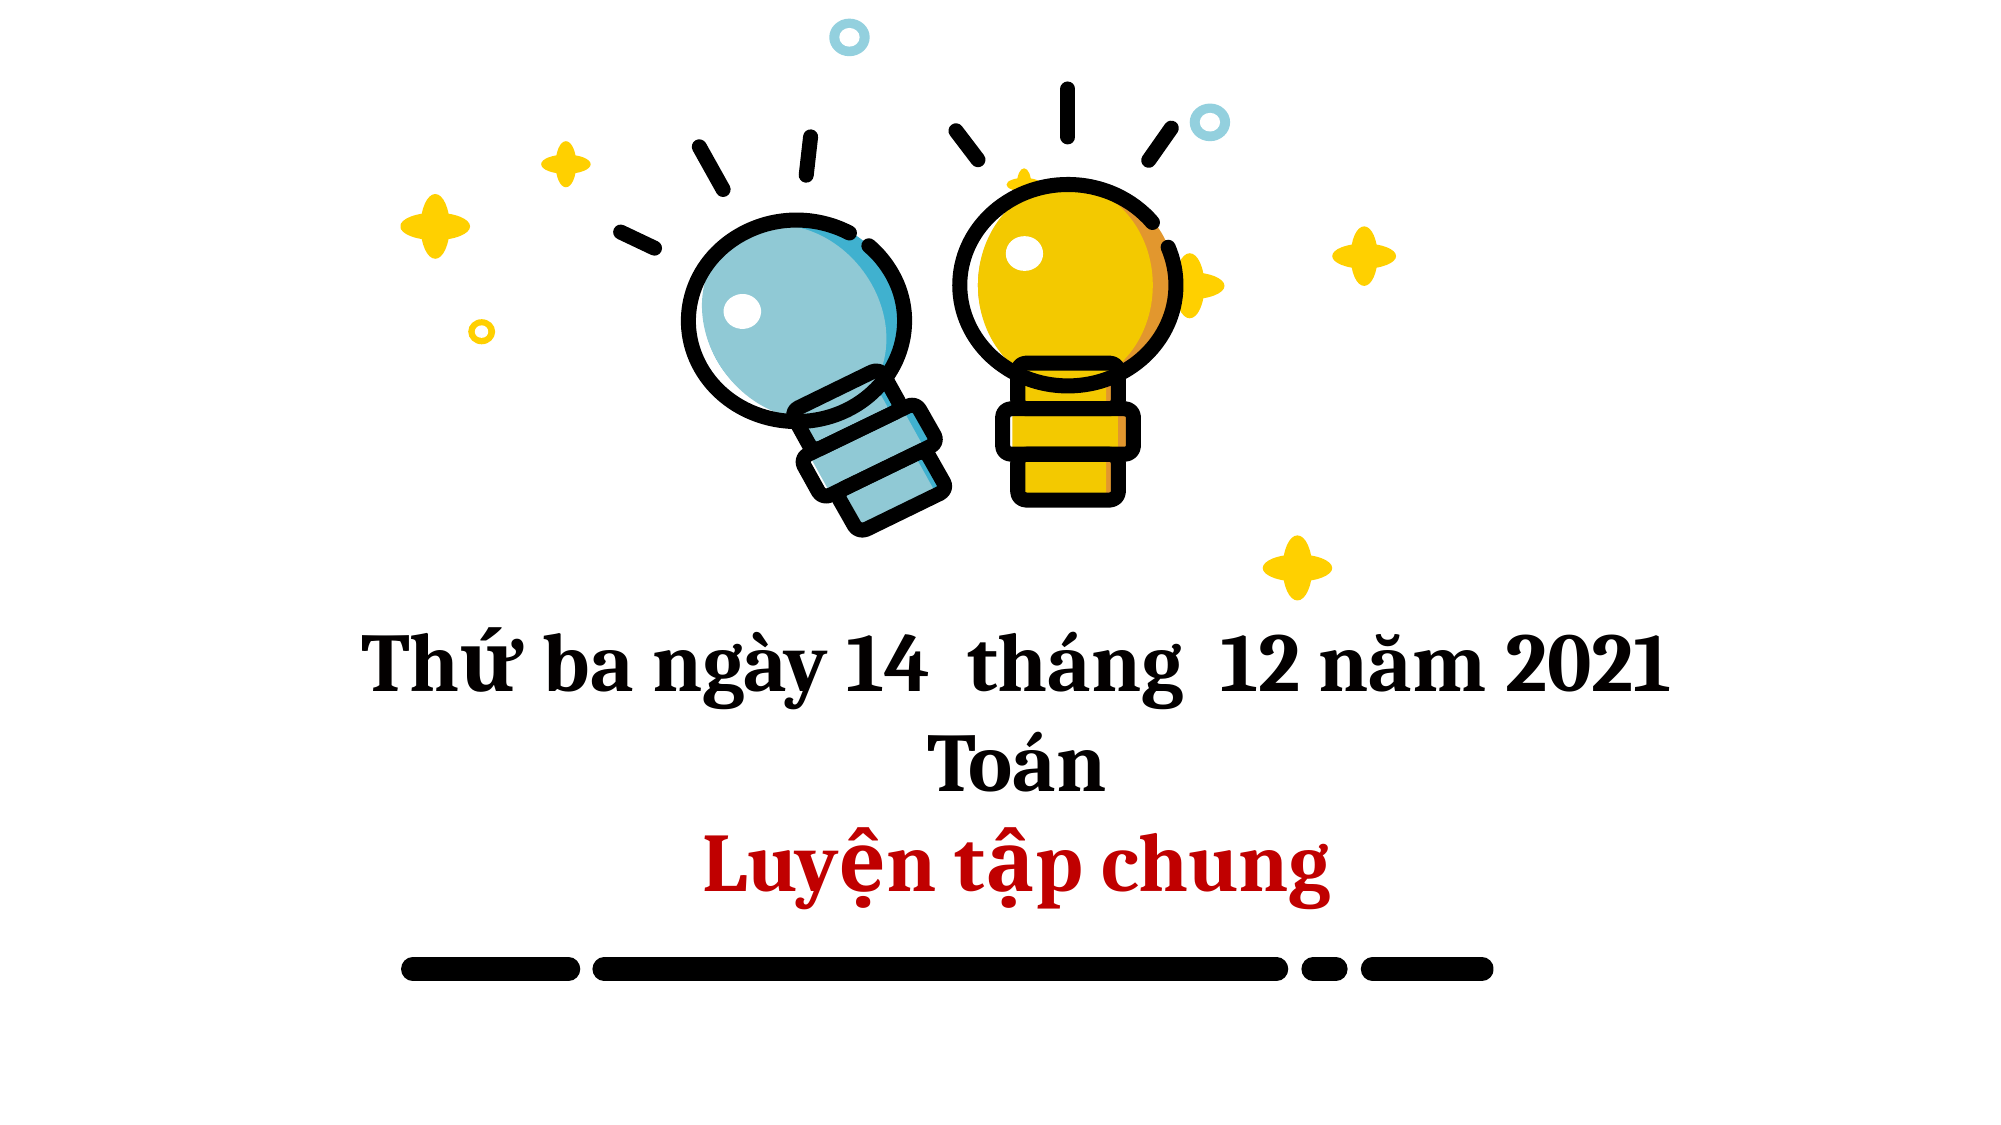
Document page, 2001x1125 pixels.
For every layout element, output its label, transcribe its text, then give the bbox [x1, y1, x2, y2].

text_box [400, 18, 1397, 601]
text_box Thứ ba ngày 14 tháng 12 năm 2021 Toán Luyện tập chung [293, 600, 1741, 916]
picture [400, 957, 1494, 982]
